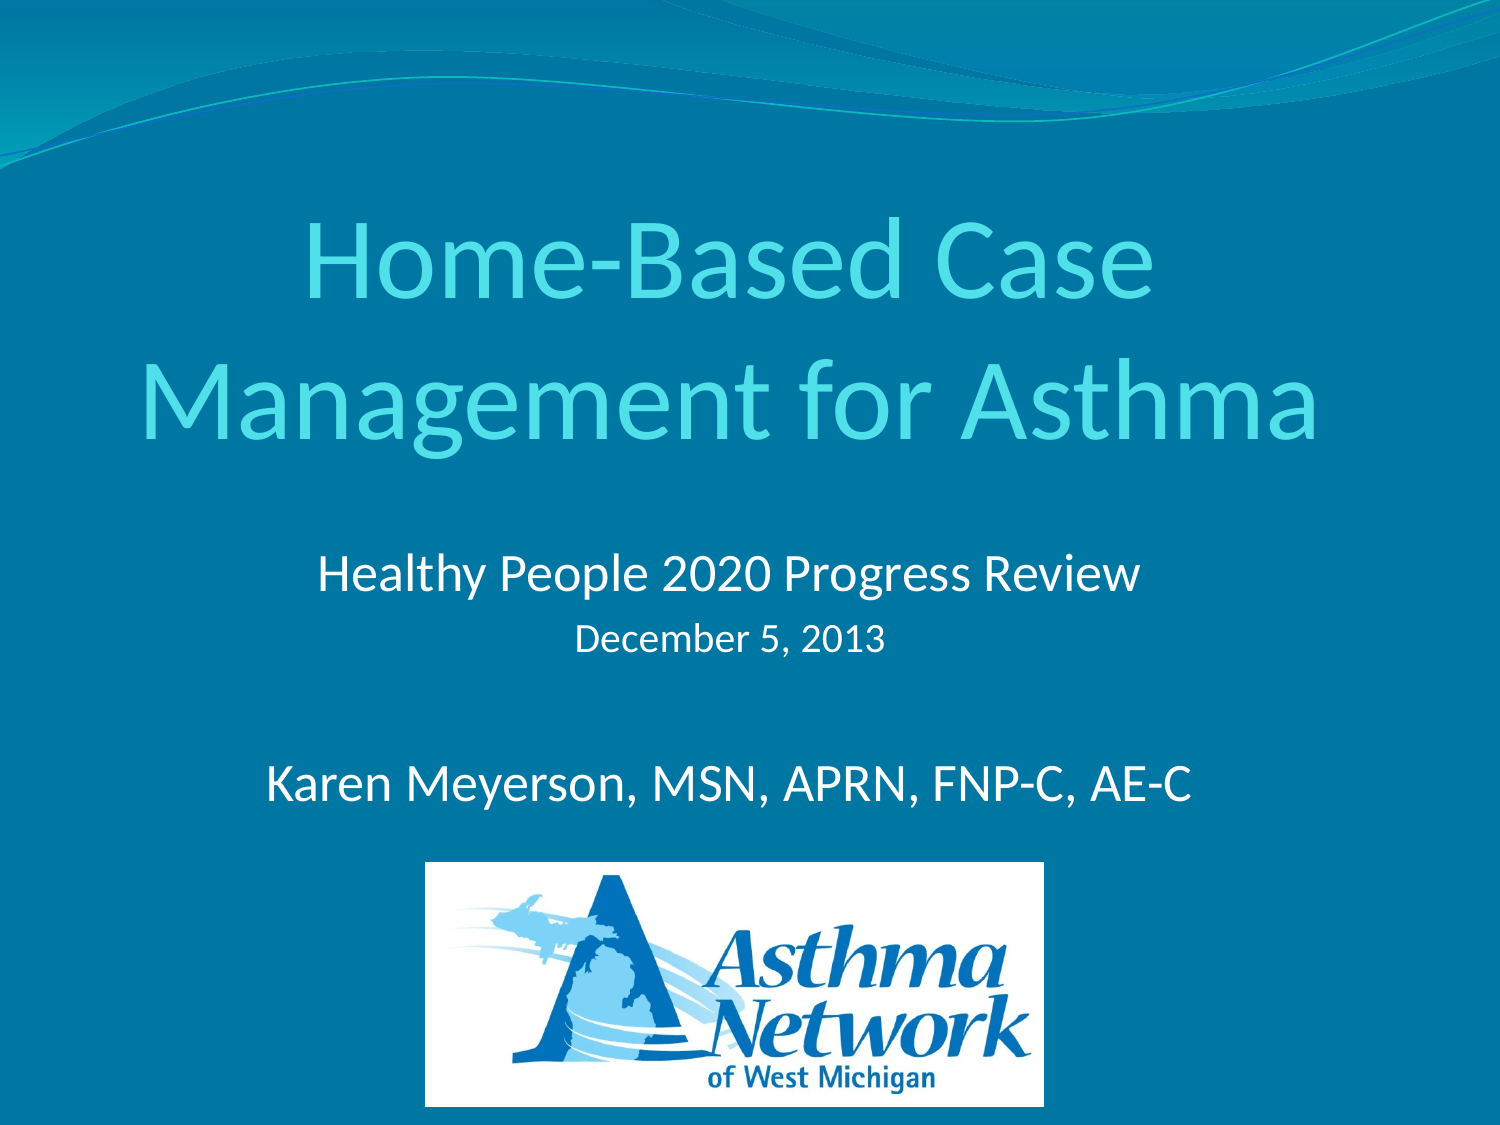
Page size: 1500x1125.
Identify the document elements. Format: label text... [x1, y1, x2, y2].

subtitle Healthy People 2020 Progress Review December 5, 2013 Karen Meyerson, MSN, APRN, FNP-C, AE-C [87, 529, 1376, 818]
picture [426, 863, 1043, 1106]
title Home-Based Case Management for Asthma [87, 162, 1376, 463]
